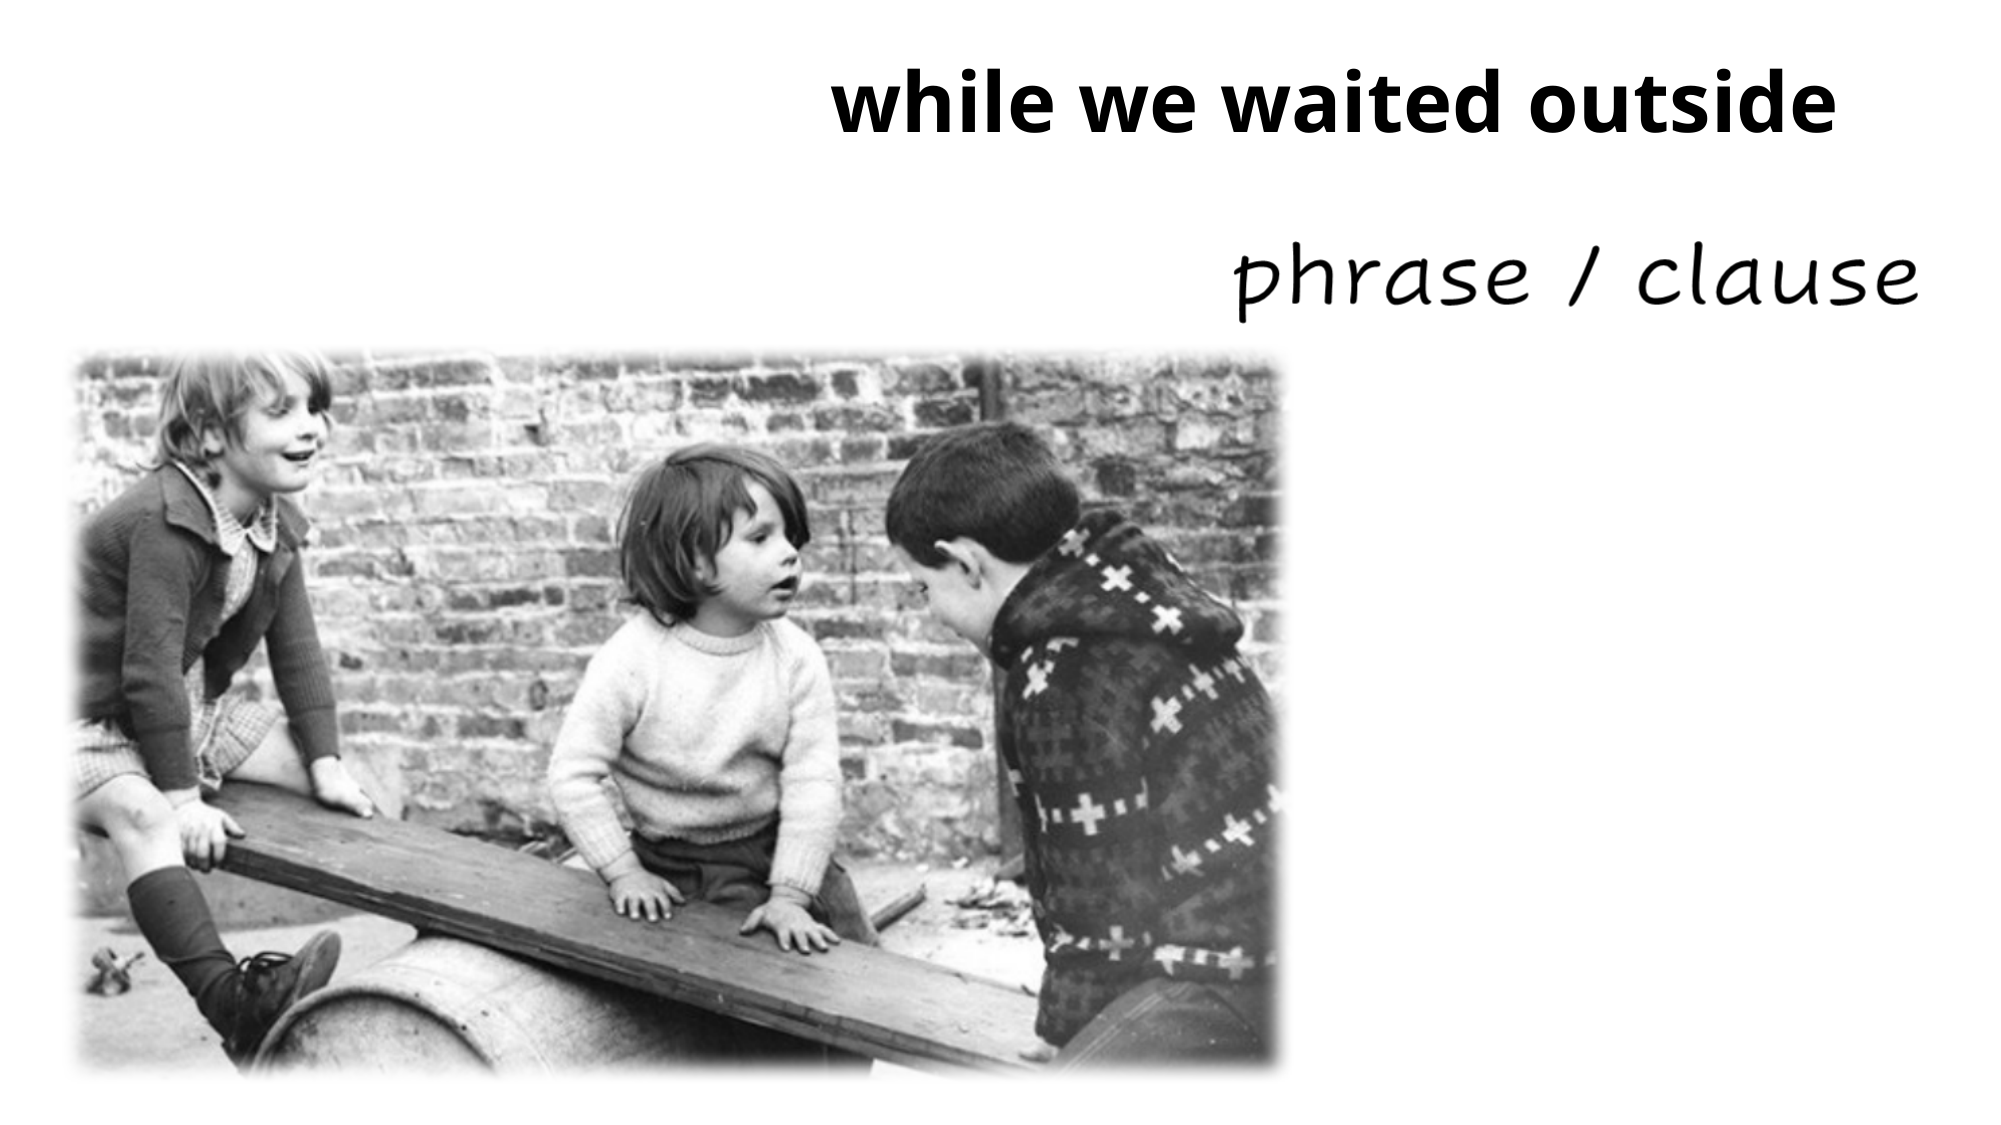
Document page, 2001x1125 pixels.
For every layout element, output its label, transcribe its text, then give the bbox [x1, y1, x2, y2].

text_box while we waited outside [420, 41, 2000, 157]
picture [62, 200, 2000, 1084]
